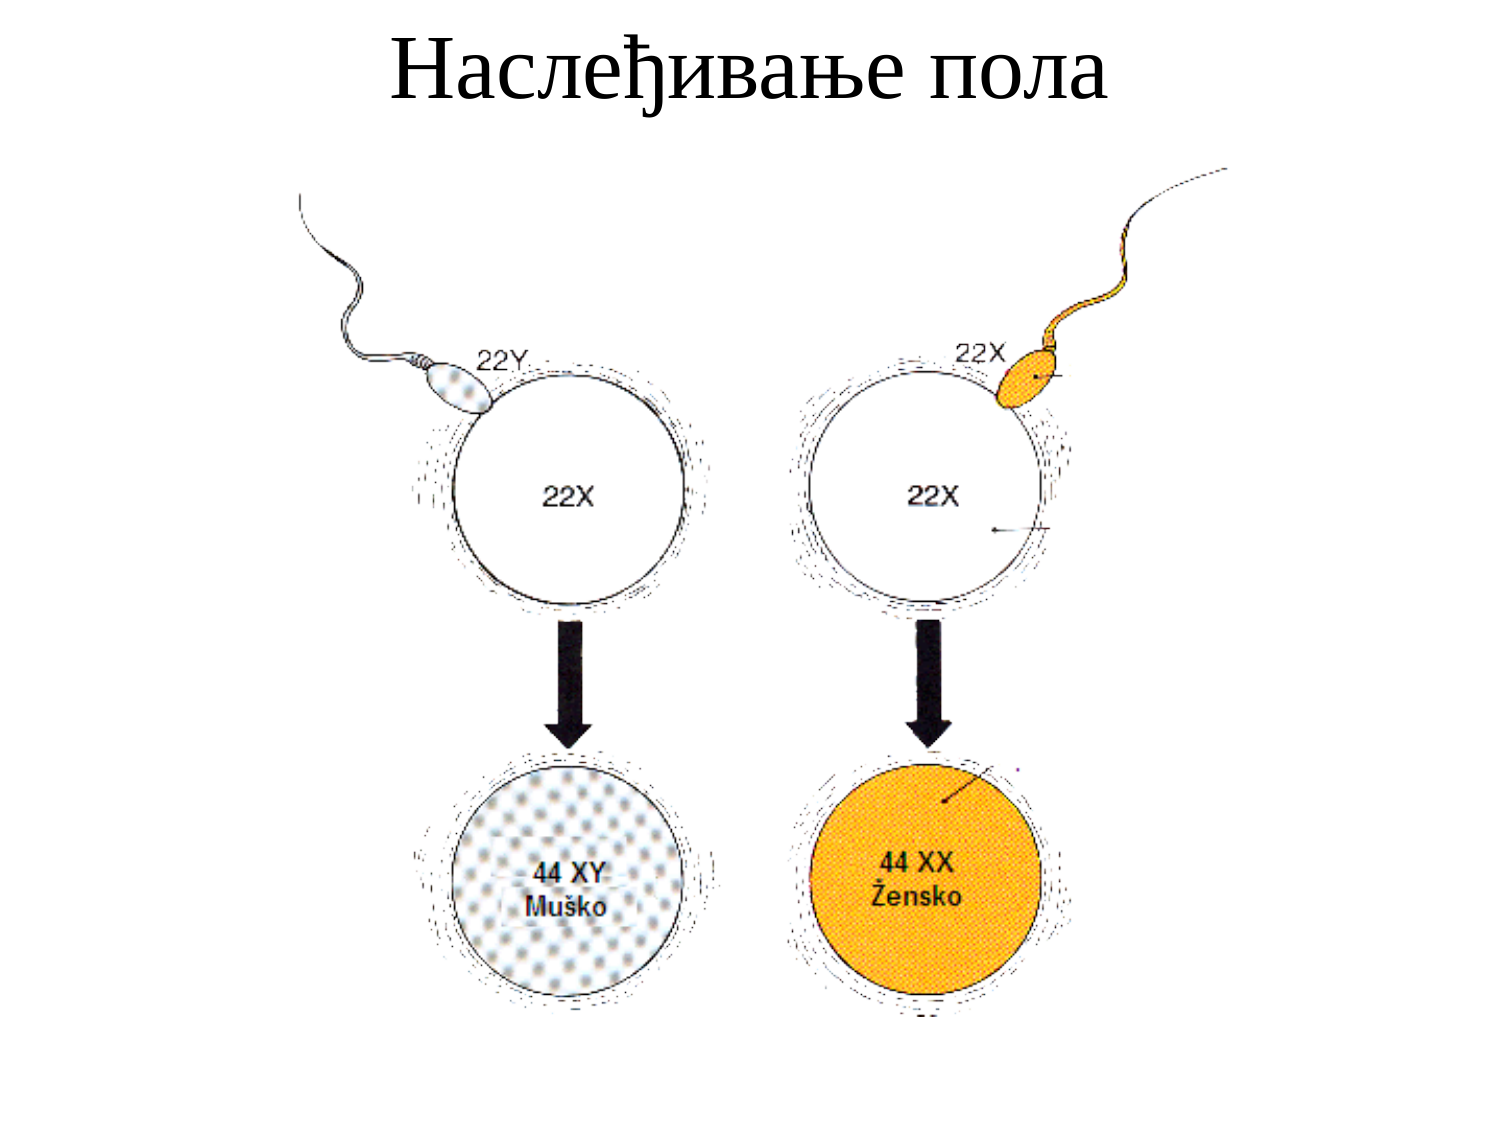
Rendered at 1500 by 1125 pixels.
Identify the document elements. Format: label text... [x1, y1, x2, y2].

picture [288, 160, 1247, 1017]
text_box Наслеђивање пола [0, 0, 1500, 126]
